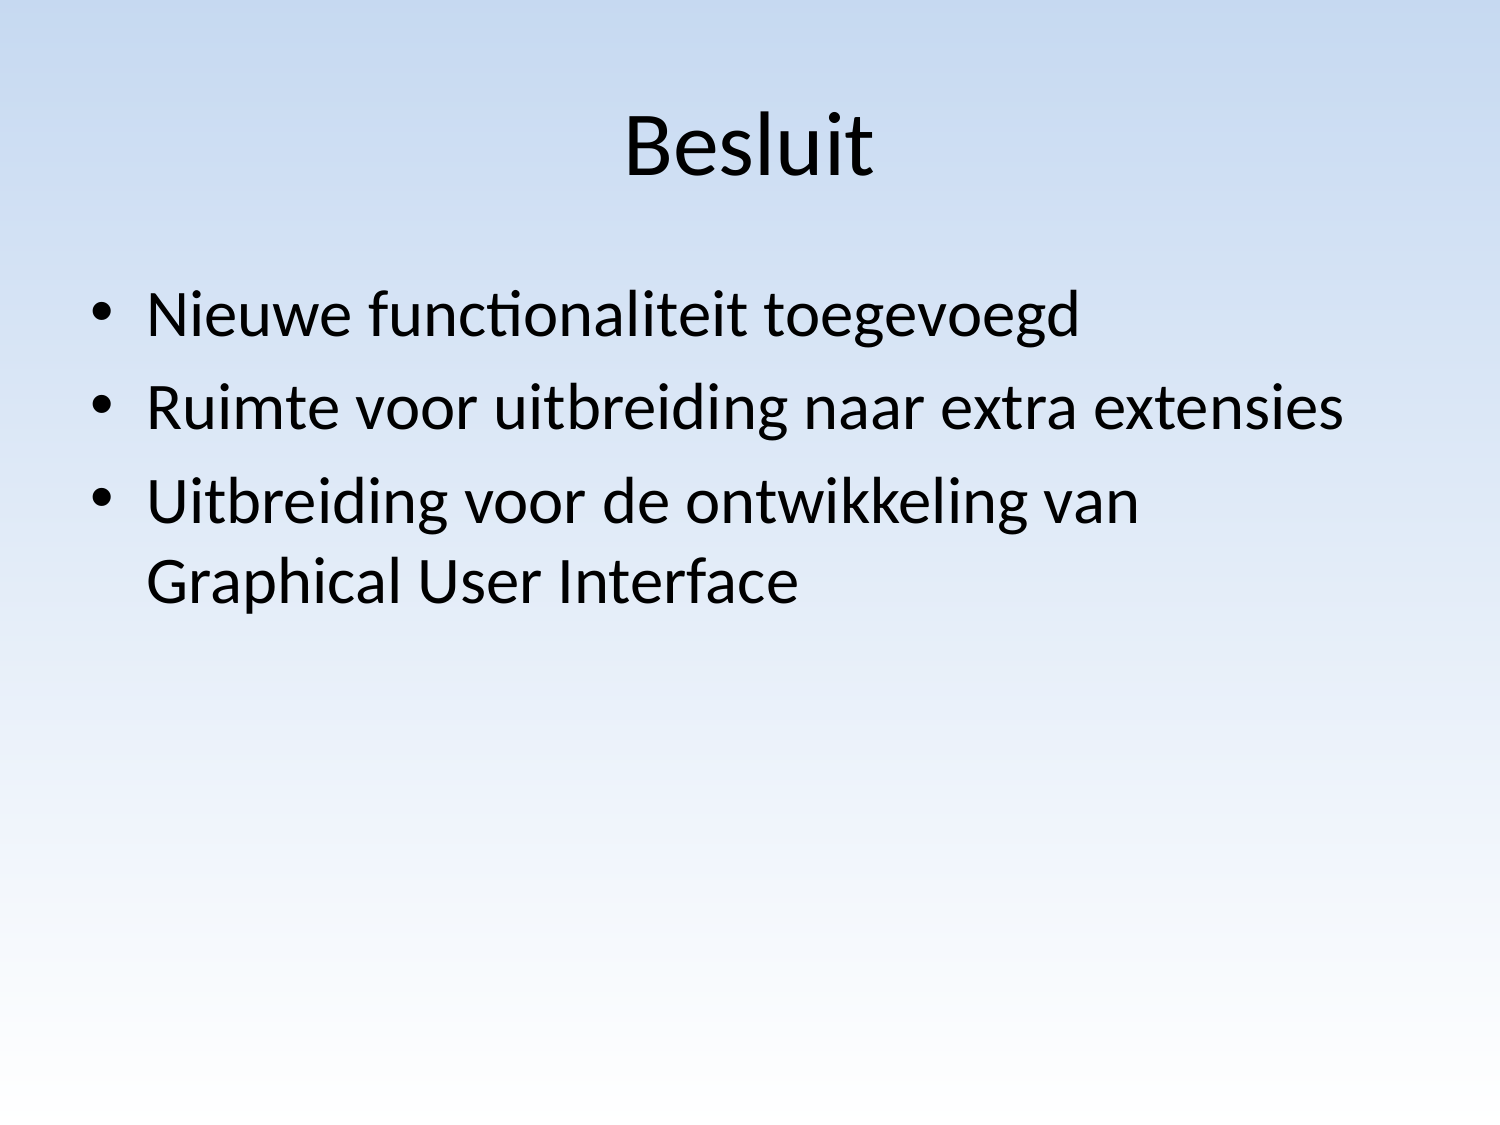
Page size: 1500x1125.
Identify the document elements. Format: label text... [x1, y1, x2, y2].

list Nieuwe functionaliteit toegevoegd Ruimte voor uitbreiding naar extra extensies Uitbreiding voor de ontwikkeling van Graphical User Interface [75, 262, 1425, 1005]
title Besluit [75, 45, 1425, 233]
